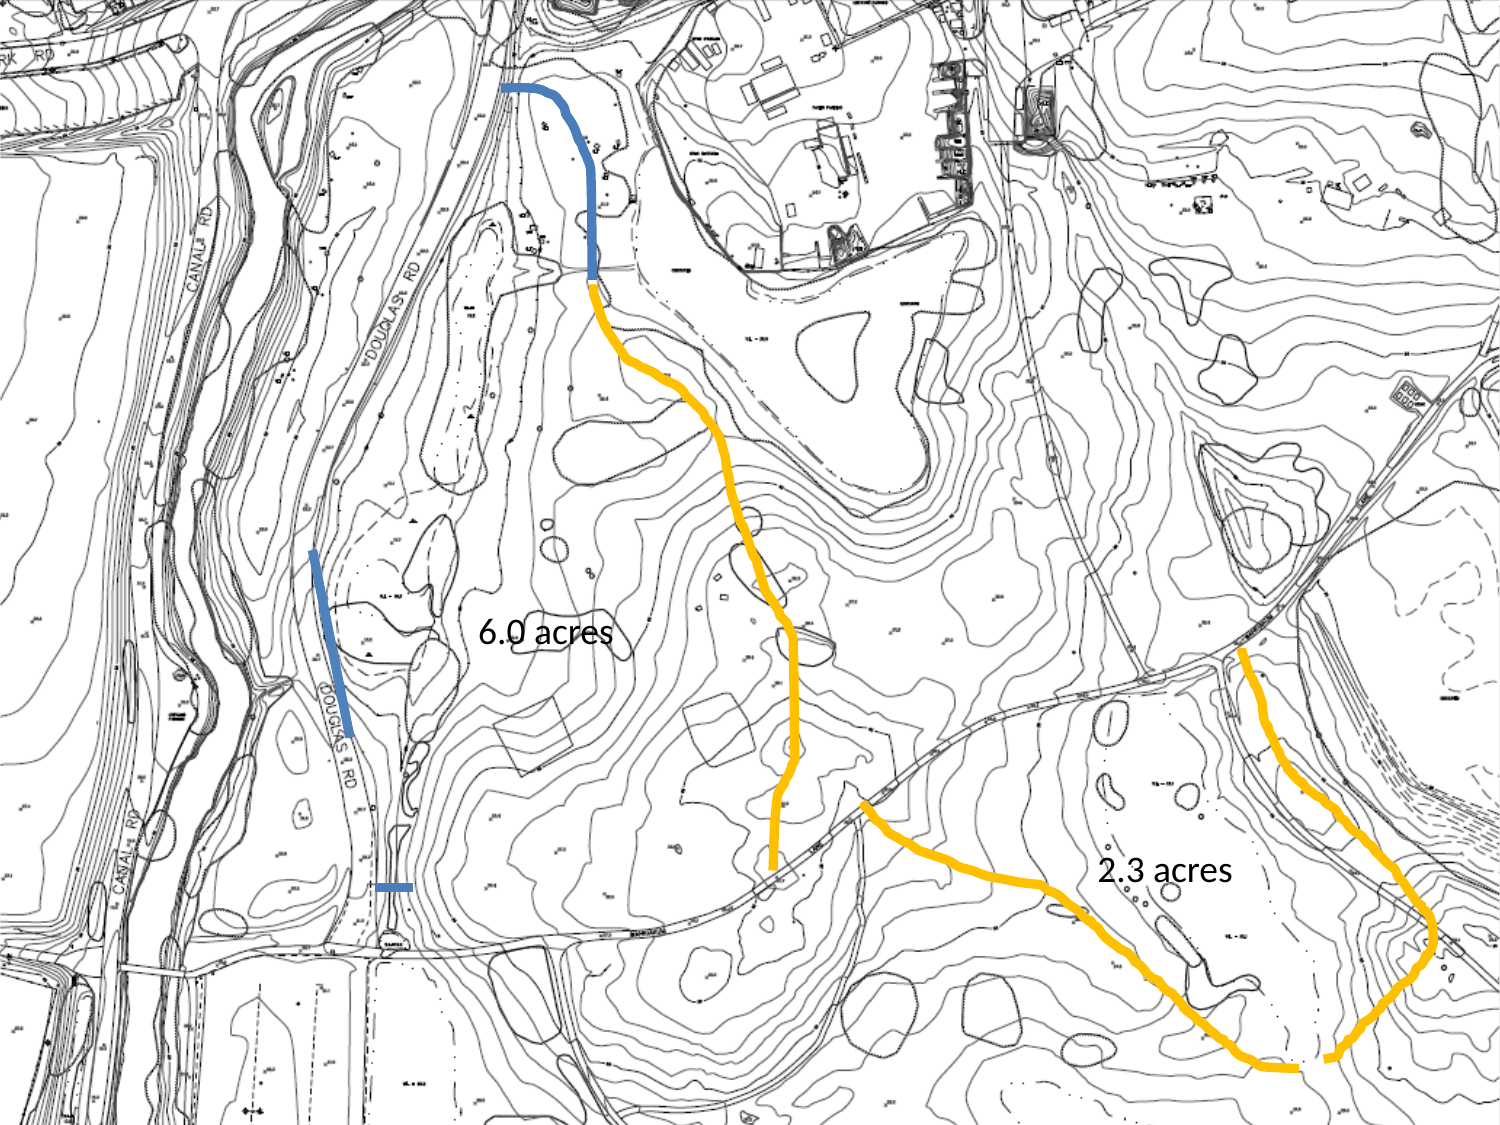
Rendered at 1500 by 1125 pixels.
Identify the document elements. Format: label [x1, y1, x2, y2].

text_box [312, 549, 351, 738]
picture [0, 0, 1500, 1125]
